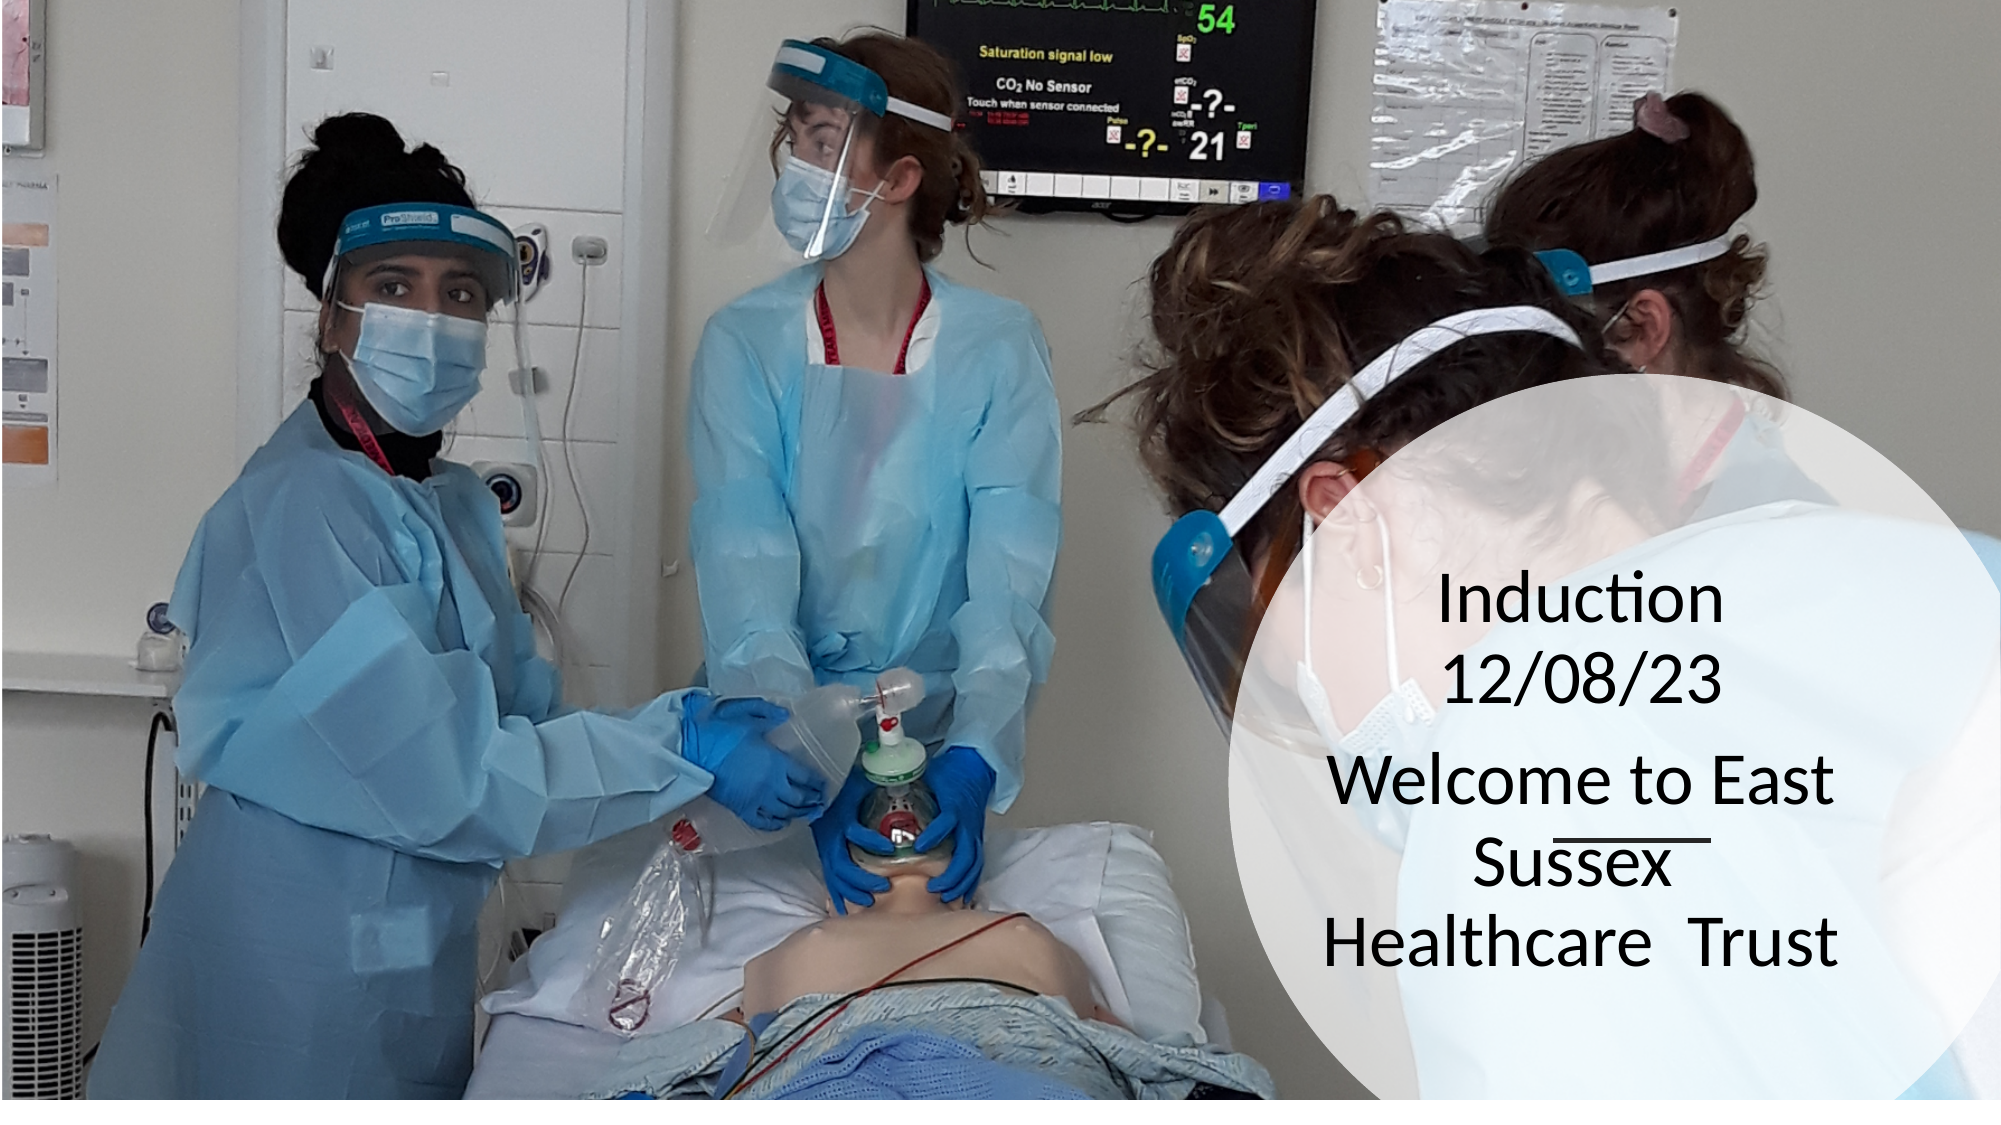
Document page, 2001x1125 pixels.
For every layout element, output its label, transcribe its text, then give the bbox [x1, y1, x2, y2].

picture [4, 0, 2001, 1125]
text_box [1596, 373, 2000, 1125]
title [1596, 530, 1948, 832]
list Induction 12/08/23 Welcome to East Sussex Healthcare Trust [1596, 549, 1875, 1075]
